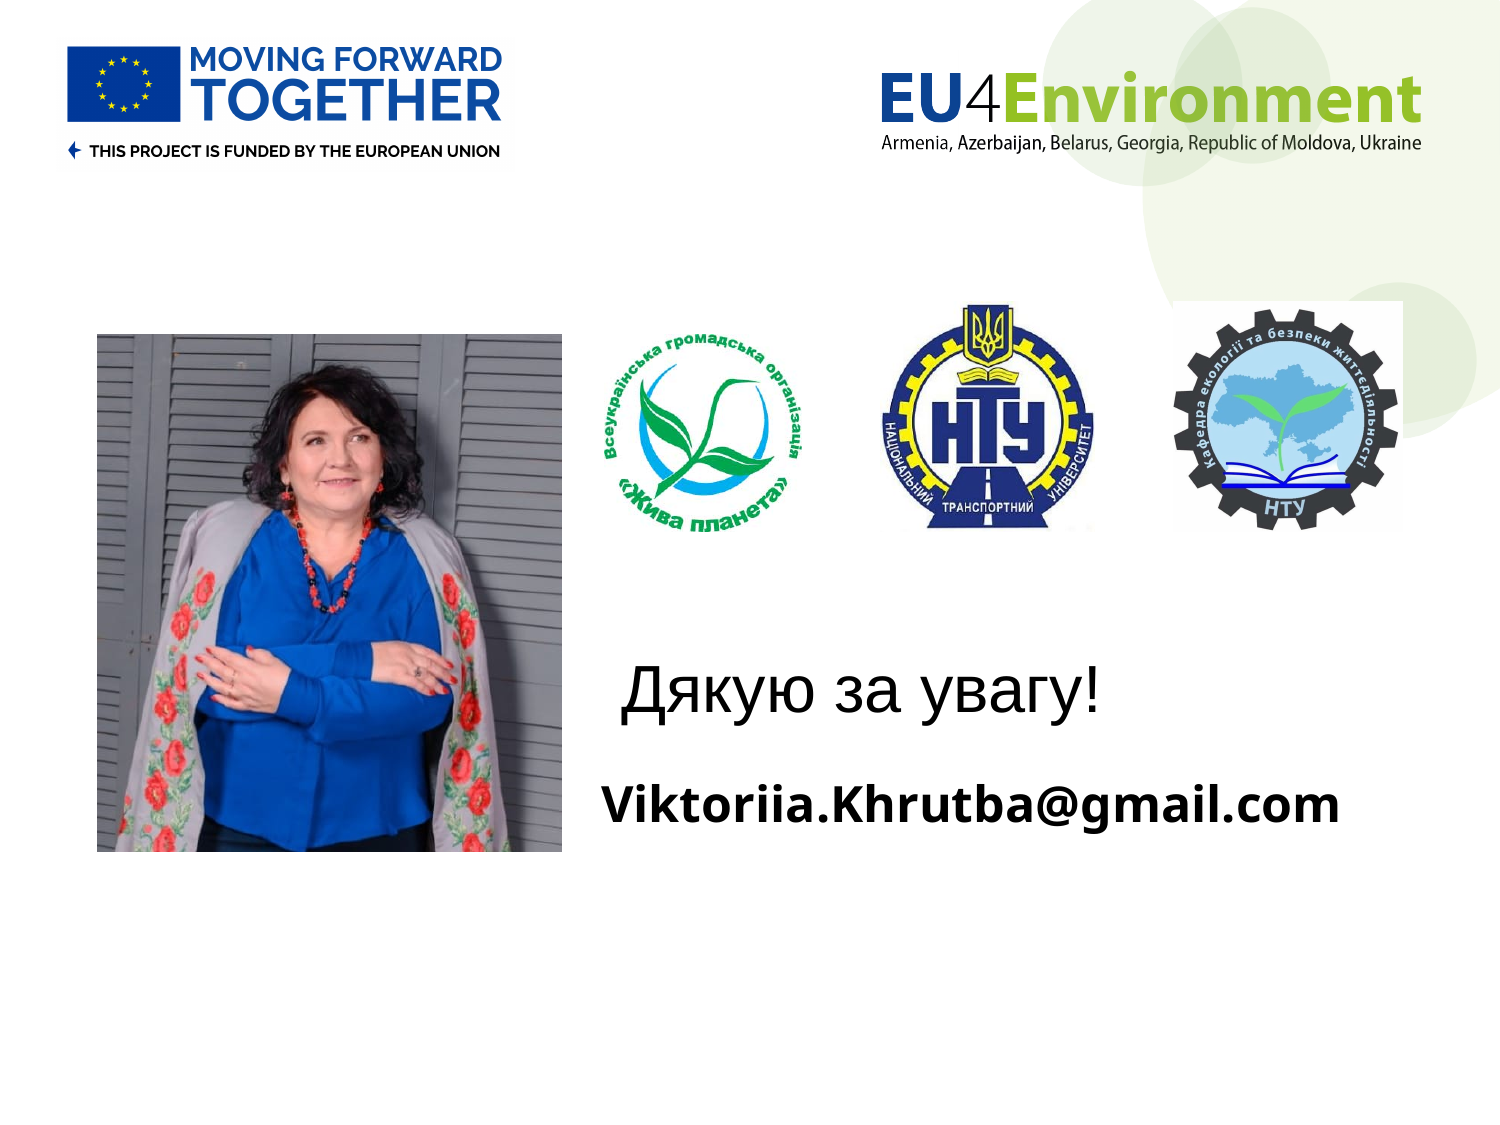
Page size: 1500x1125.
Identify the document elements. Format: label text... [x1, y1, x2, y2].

picture [604, 334, 802, 532]
text_box Viktoriia.Khrutba@gmail.com [586, 765, 1357, 840]
picture [850, 0, 1500, 532]
picture [56, 37, 515, 172]
picture [97, 334, 562, 852]
text_box Дякую за увагу! [606, 638, 1118, 733]
